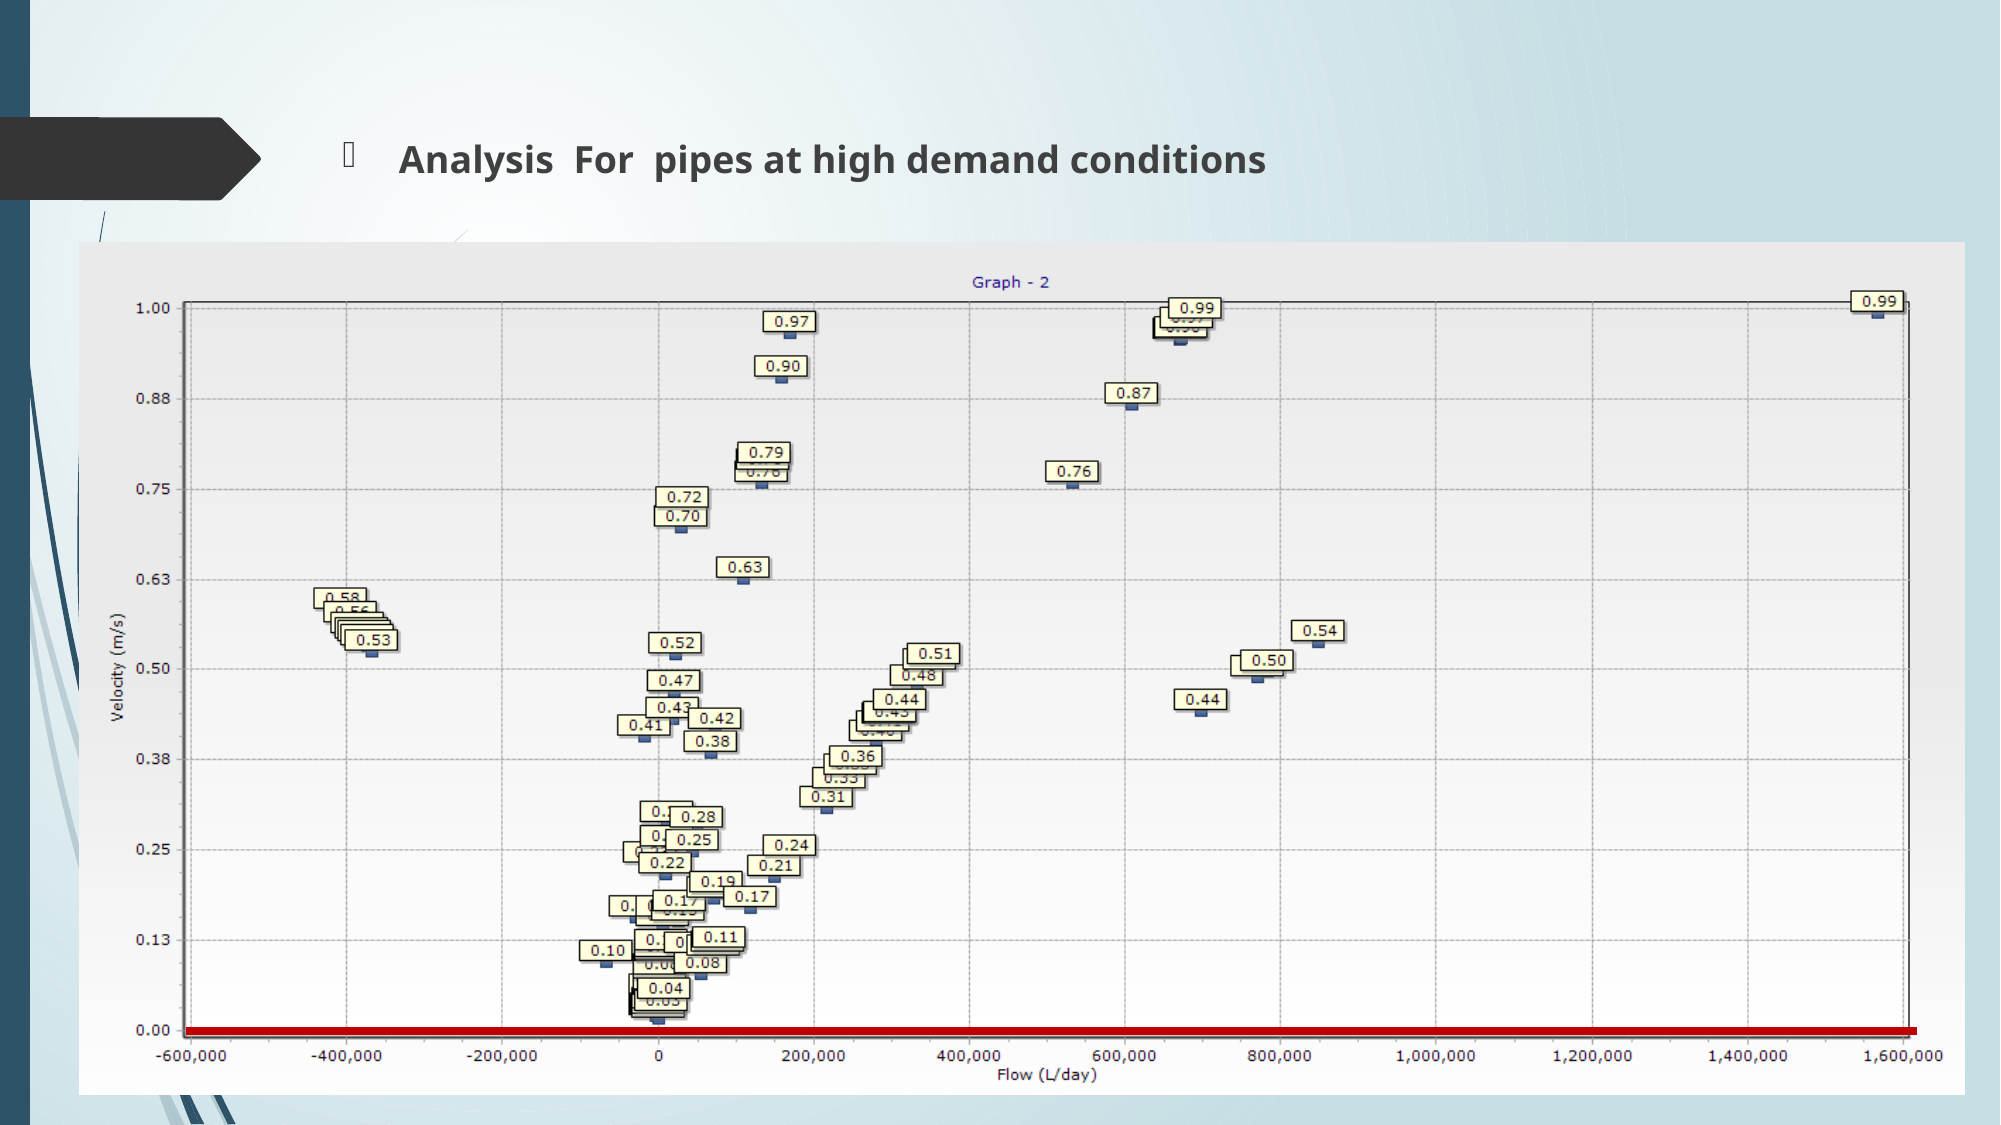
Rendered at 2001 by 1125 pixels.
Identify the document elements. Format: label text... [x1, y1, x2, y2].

list Analysis For pipes at high demand conditions [327, 128, 1791, 242]
picture [79, 242, 1965, 1095]
